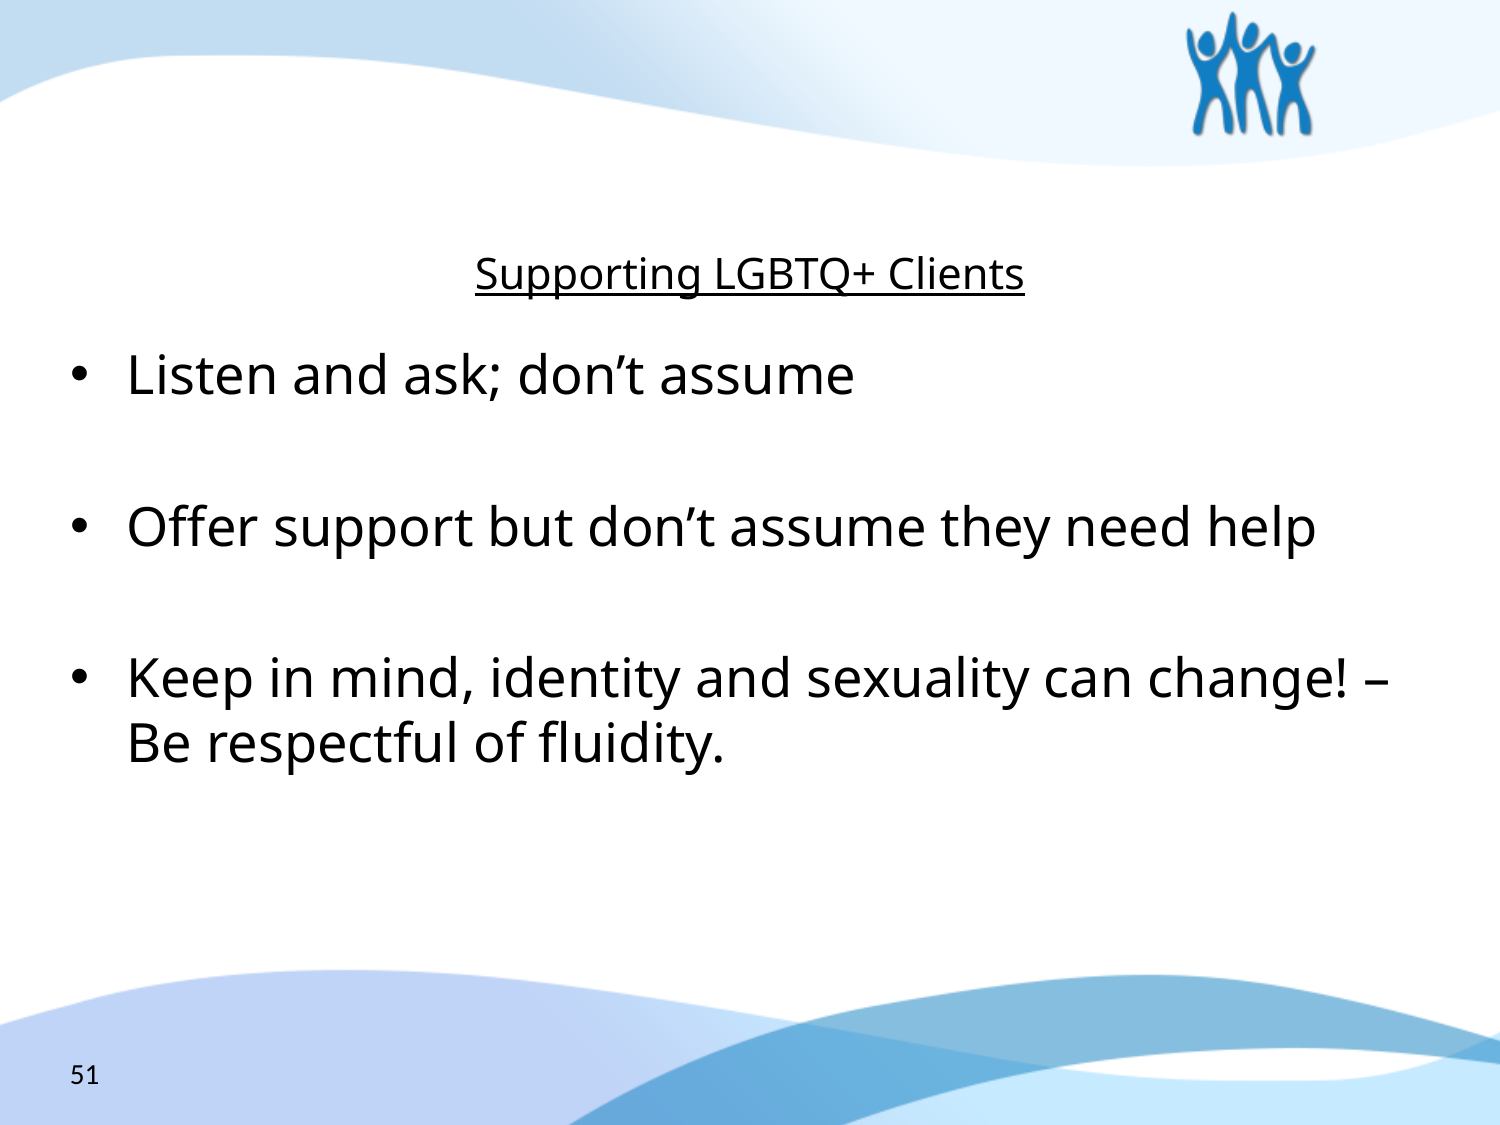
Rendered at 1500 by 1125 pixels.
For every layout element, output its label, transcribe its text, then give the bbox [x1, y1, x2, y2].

slide_number 51 [55, 1042, 150, 1103]
list Listen and ask; don’t assume Offer support but don’t assume they need help Keep in mind, identity and sexuality can change! – Be respectful of fluidity. [55, 332, 1467, 916]
title Supporting LGBTQ+ Clients [20, 237, 1480, 358]
